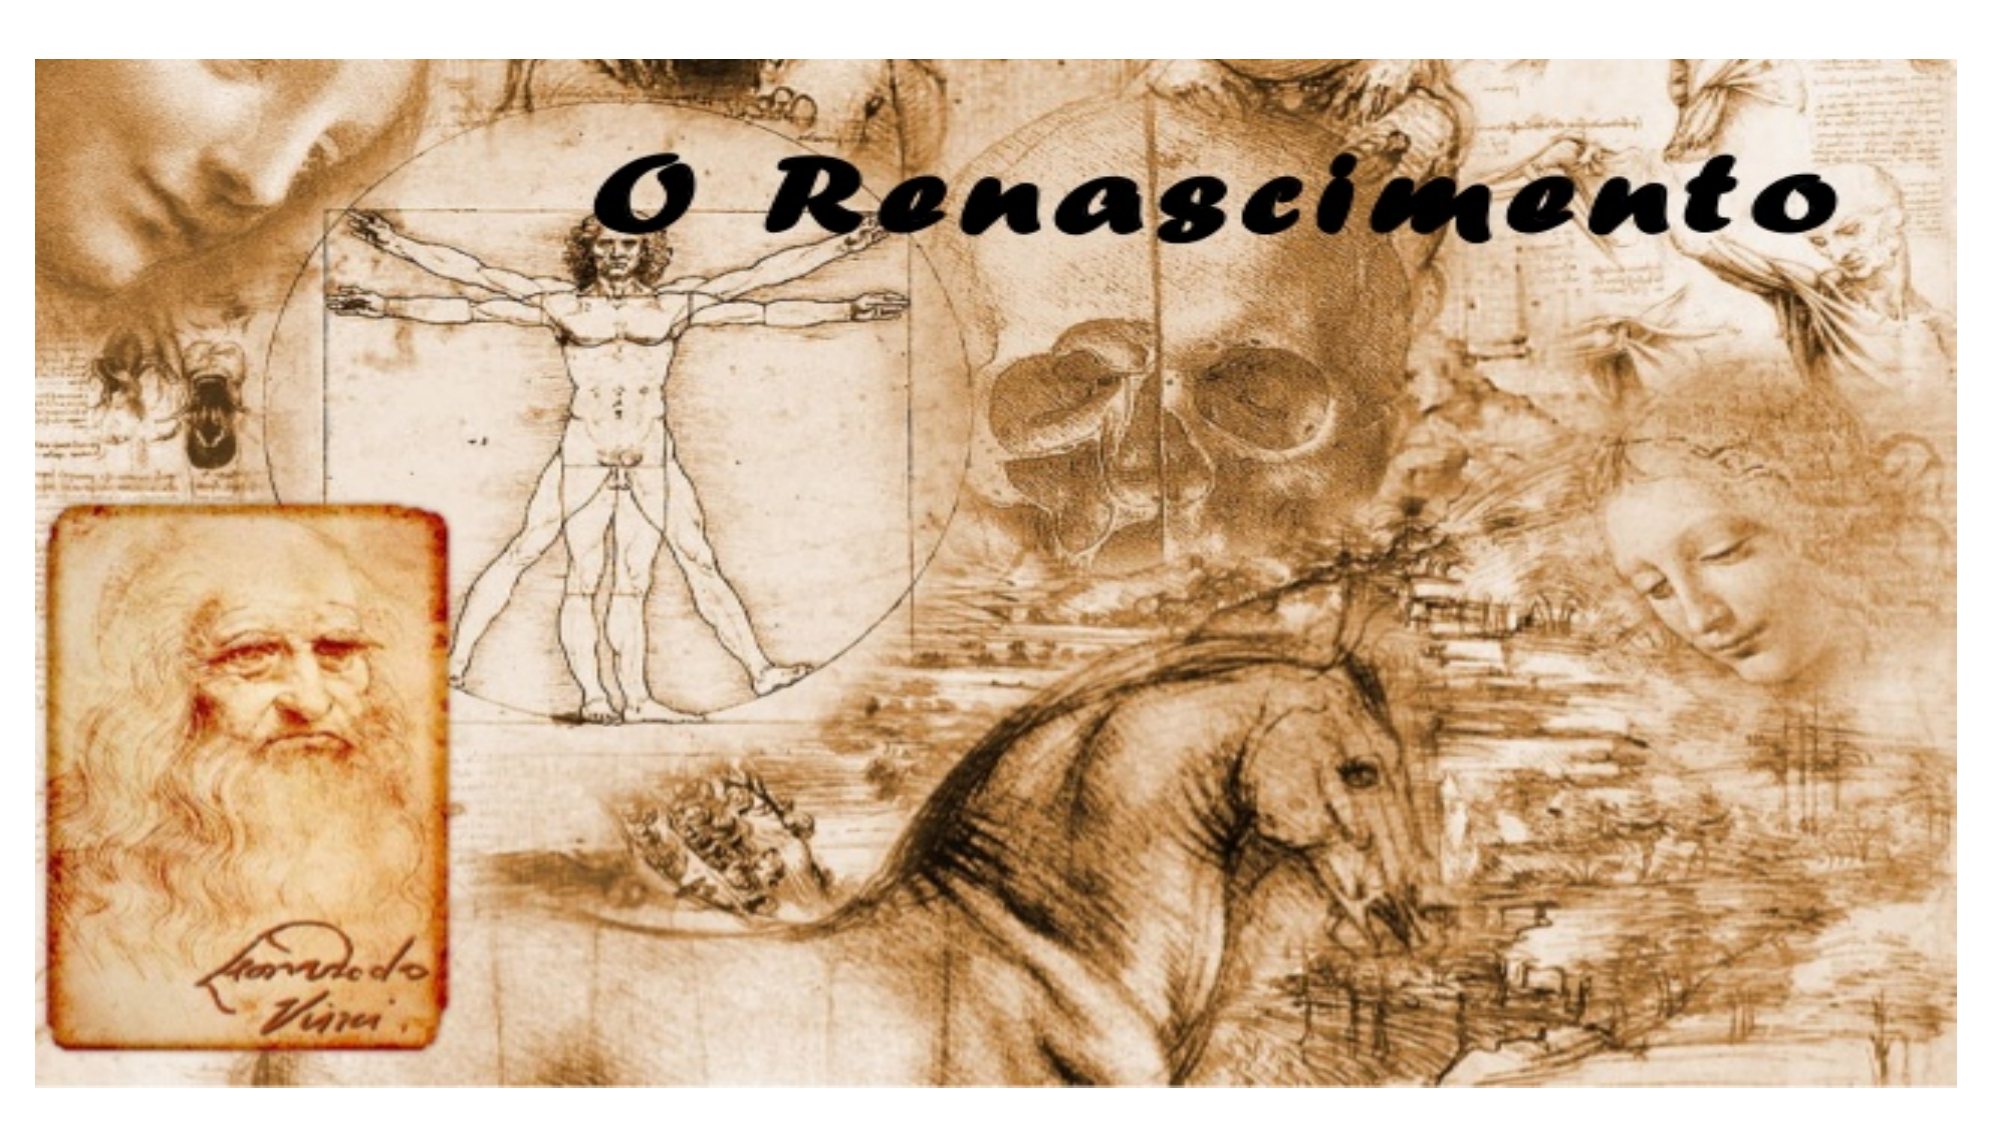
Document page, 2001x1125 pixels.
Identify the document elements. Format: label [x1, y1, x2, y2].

list [35, 59, 1957, 1088]
